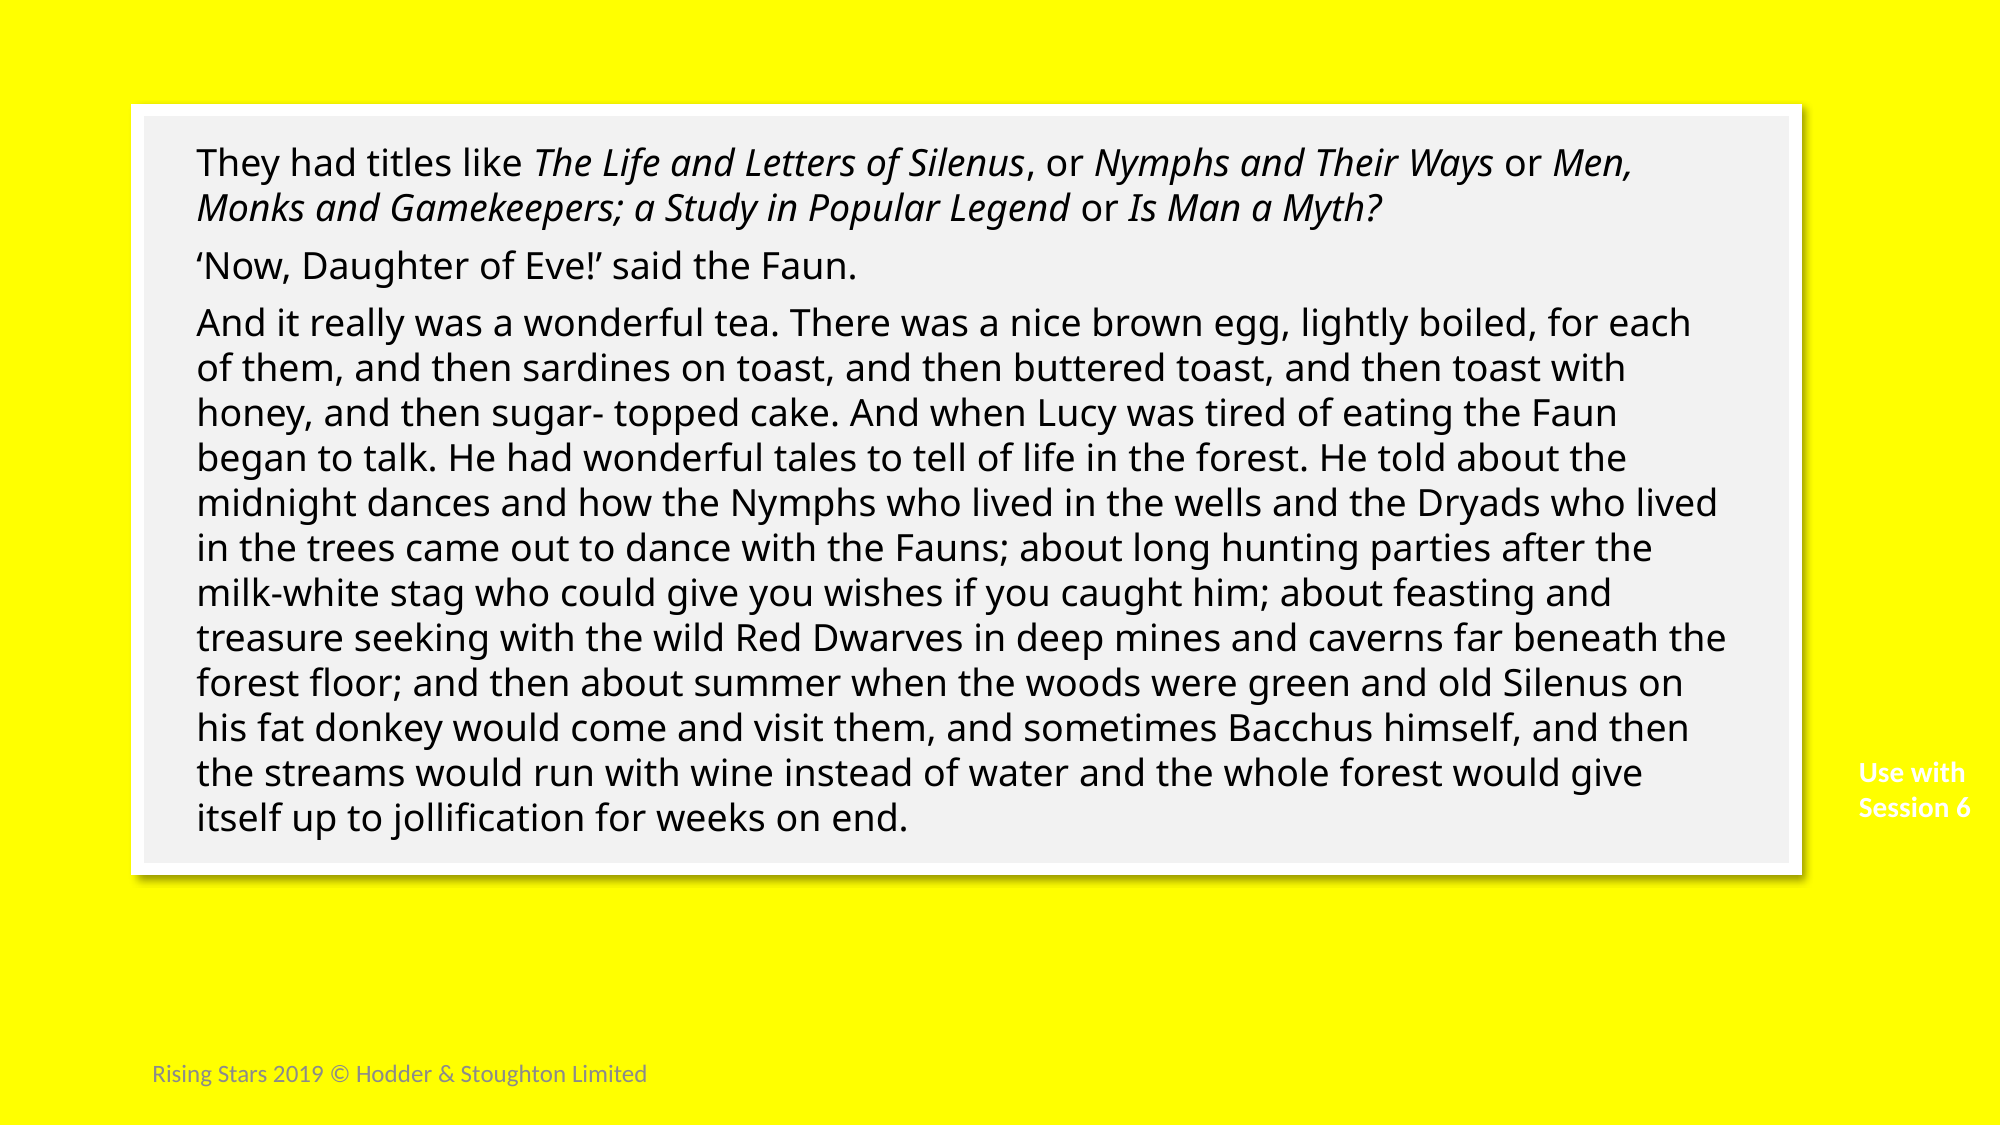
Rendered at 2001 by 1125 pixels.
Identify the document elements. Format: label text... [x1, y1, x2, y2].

text_box Use with Session 6 [1858, 753, 2000, 824]
footer Rising Stars 2019 © Hodder & Stoughton Limited [137, 1042, 673, 1103]
text_box They had titles like The Life and Letters of Silenus, or Nymphs and Their Ways or Men, Monks and Gamekeepers; a Study in Popular Legend or Is Man a Myth? ‘Now, Daughter of Eve!’ said the Faun. And it really was a wonderful tea. There was a nice brown egg, lightly boiled, for each of them, and then sardines on toast, and then buttered toast, and then toast with honey, and then sugar- topped cake. And when Lucy was tired of eating the Faun began to talk. He had wonderful tales to tell of life in the forest. He told about the midnight dances and how the Nymphs who lived in the wells and the Dryads who lived in the trees came out to dance with the Fauns; about long hunting parties after the milk-white stag who could give you wishes if you caught him; about feasting and treasure seeking with the wild Red Dwarves in deep mines and caverns far beneath the forest floor; and then about summer when the woods were green and old Silenus on his fat donkey would come and visit them, and sometimes Bacchus himself, and then the streams would run with wine instead of water and the whole forest would give itself up to jollification for weeks on end. [136, 109, 1797, 870]
